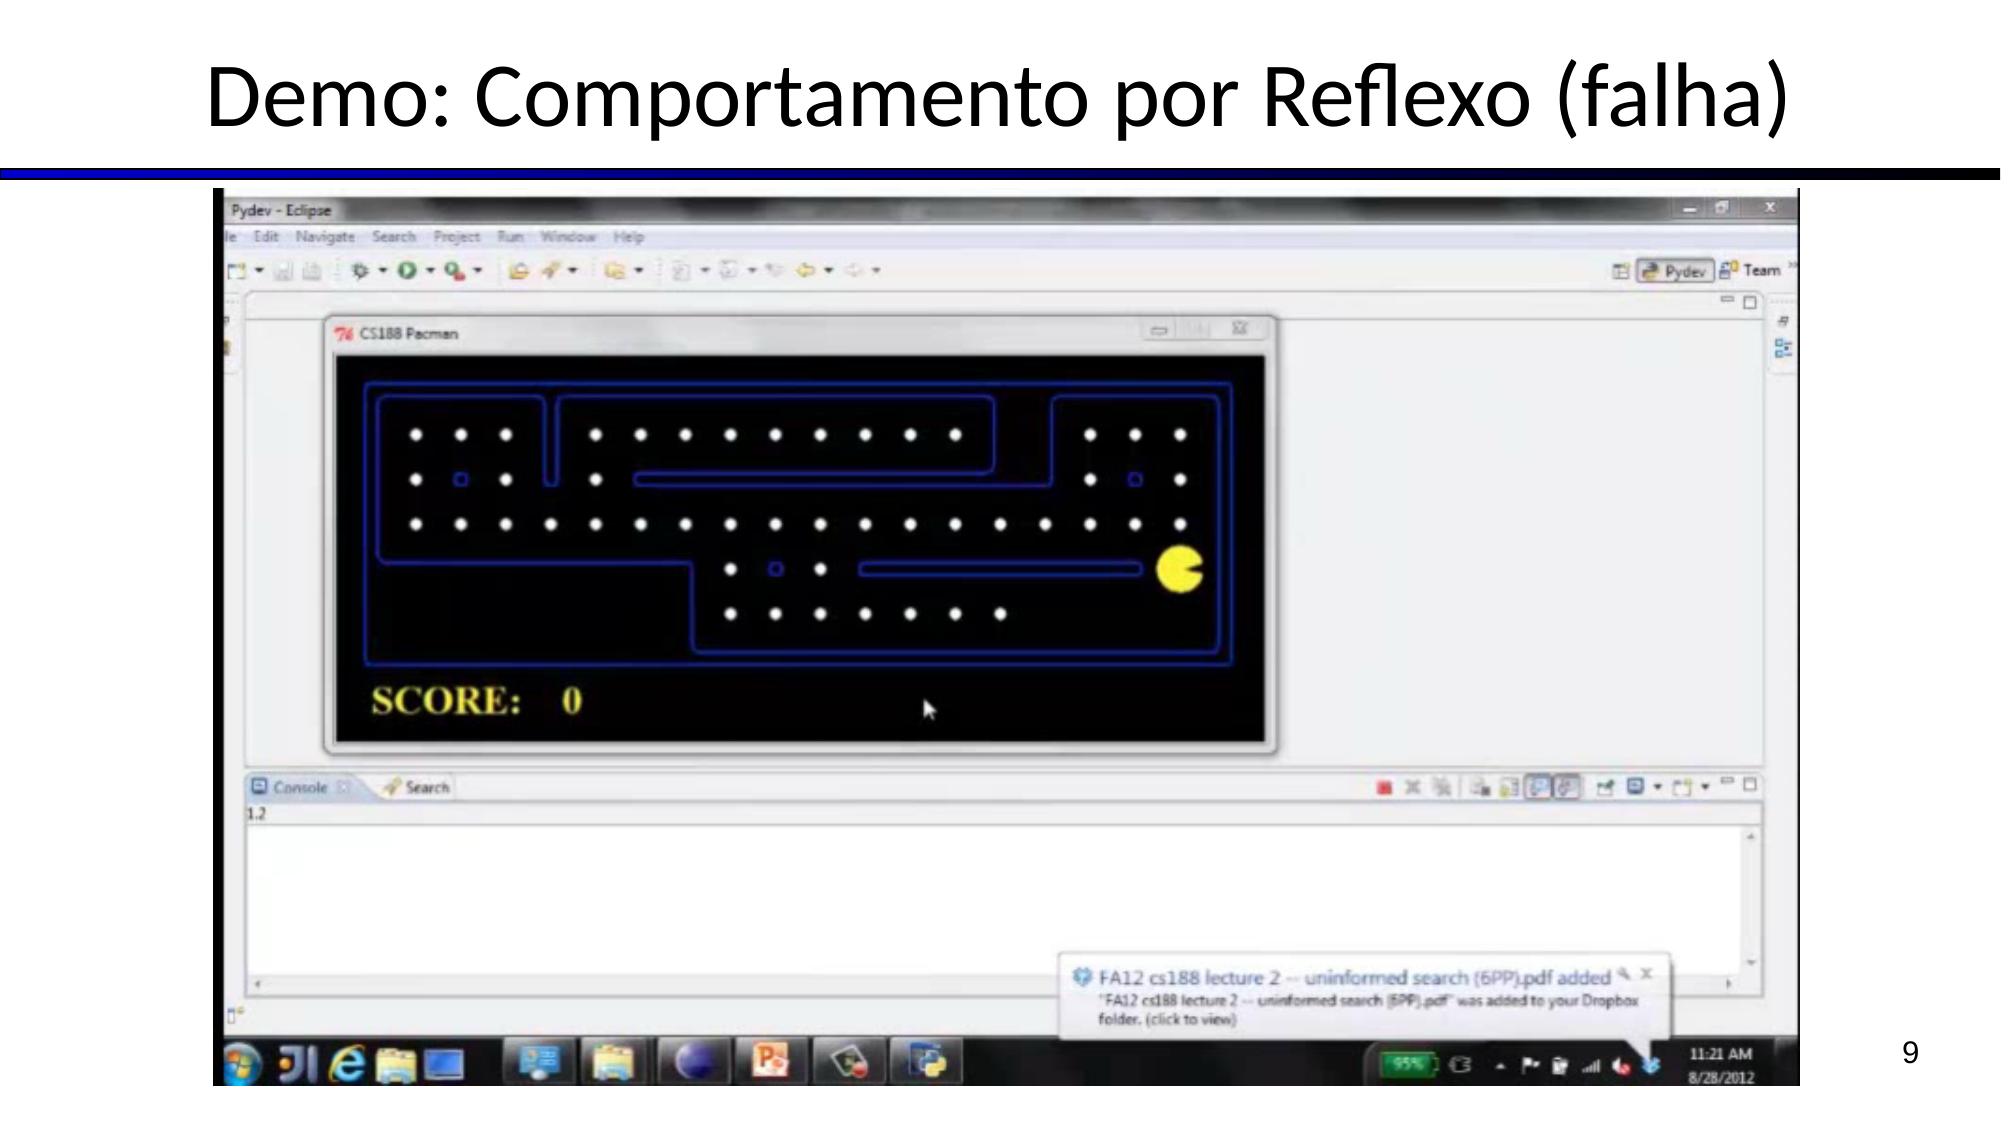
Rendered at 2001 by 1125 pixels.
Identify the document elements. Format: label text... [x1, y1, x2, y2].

title Demo: Comportamento por Reflexo (falha) [0, 0, 2000, 184]
slide_number 9 [1584, 1024, 1935, 1103]
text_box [212, 187, 1801, 1087]
